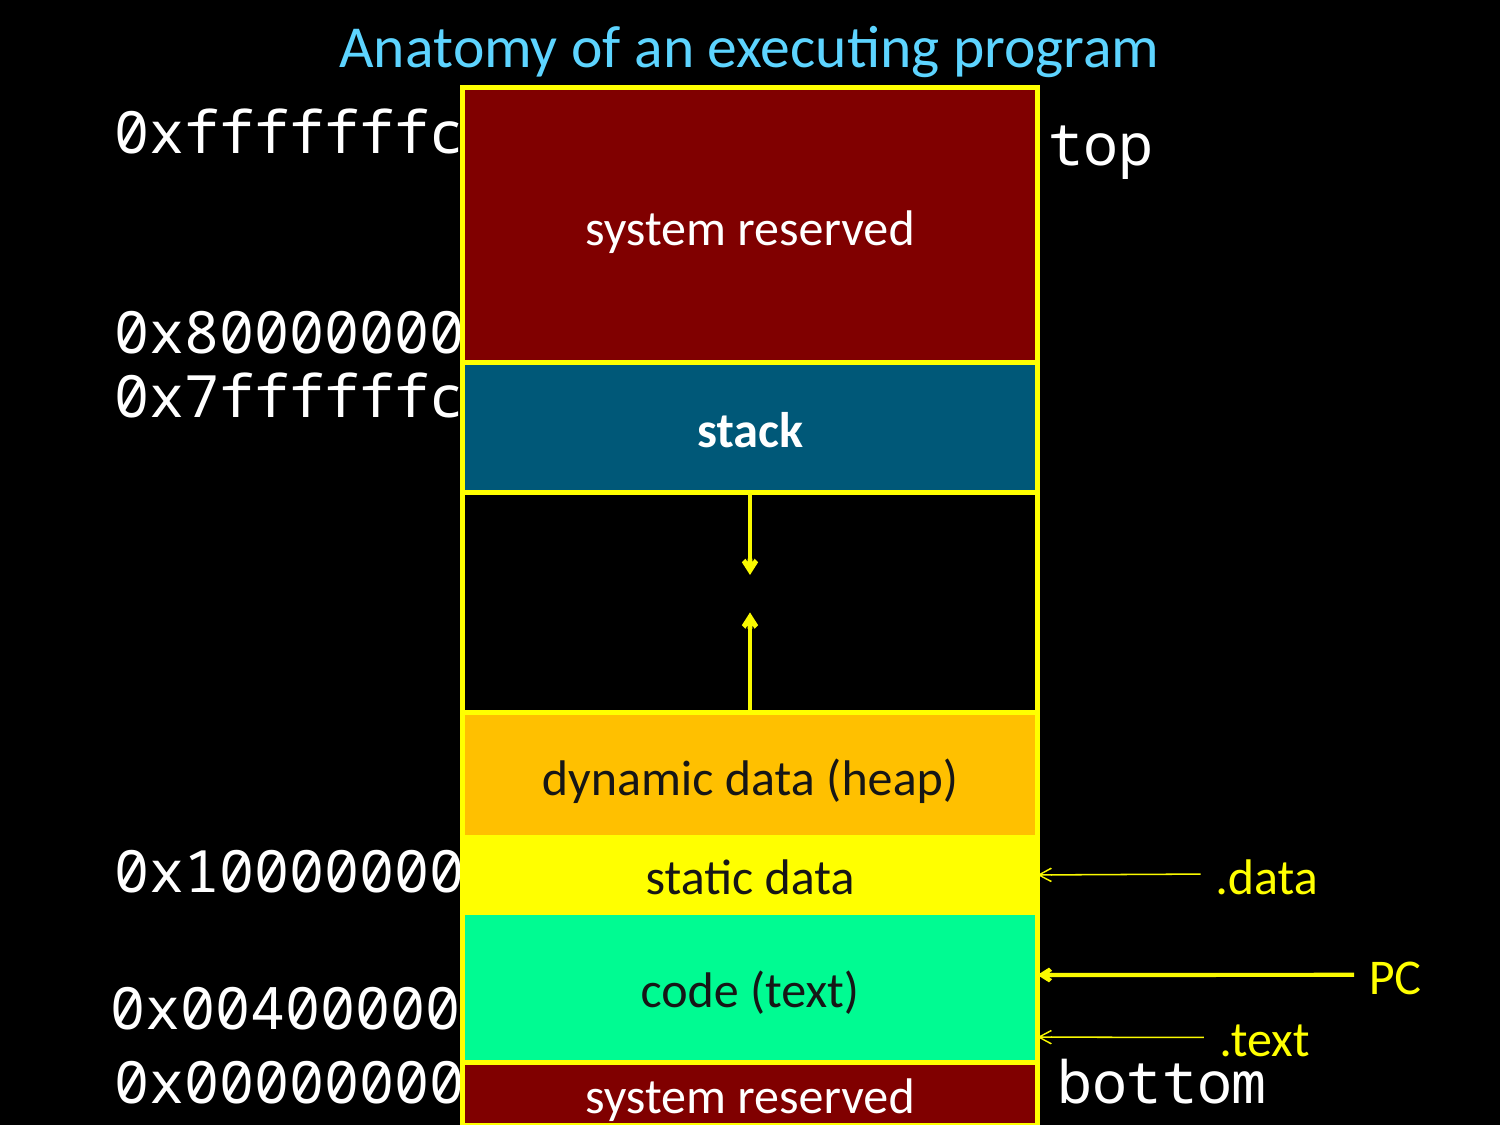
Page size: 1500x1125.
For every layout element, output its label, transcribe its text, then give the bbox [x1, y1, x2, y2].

text_box top [1038, 99, 1169, 185]
text_box [462, 493, 1038, 712]
text_box code (text) [462, 913, 1038, 1063]
text_box .data [1200, 836, 1333, 912]
title Anatomy of an executing program [37, 0, 1463, 88]
text_box 0x00000000 [99, 1049, 462, 1123]
text_box 0x7ffffffc [99, 373, 462, 437]
text_box system reserved [462, 1063, 1038, 1125]
text_box 0x10000000 [99, 826, 462, 912]
text_box 0x00400000 [95, 964, 462, 1049]
text_box bottom [1042, 1044, 1282, 1123]
text_box .text [1204, 999, 1325, 1074]
text_box 0xfffffffc [99, 87, 462, 173]
text_box PC [1354, 937, 1437, 1013]
text_box static data [462, 838, 1038, 913]
text_box system reserved [462, 87, 1038, 362]
text_box dynamic data (heap) [462, 712, 1038, 838]
text_box 0x80000000 [99, 287, 462, 373]
text_box stack [462, 362, 1038, 493]
